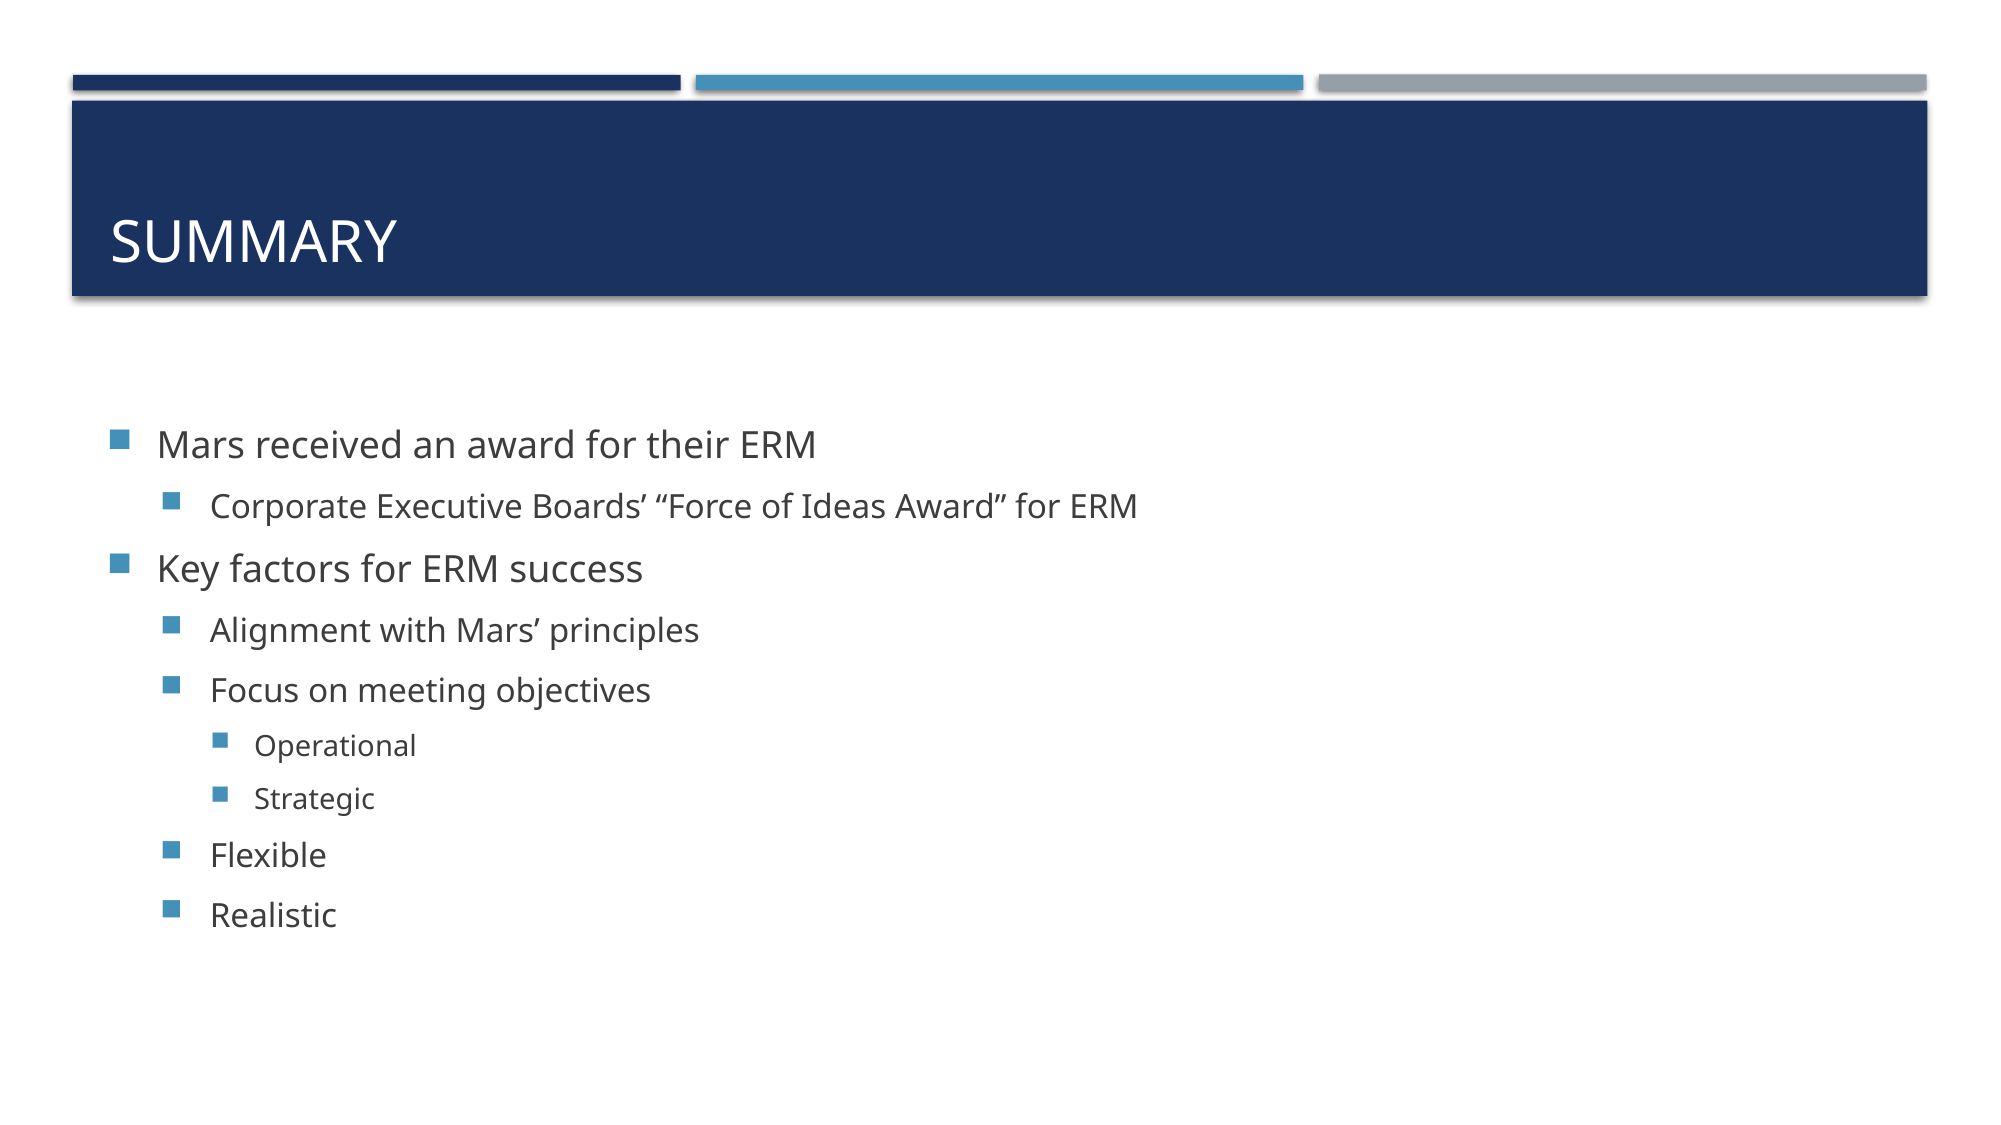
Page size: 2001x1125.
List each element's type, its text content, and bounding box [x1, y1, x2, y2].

title summary [95, 115, 1905, 282]
list Mars received an award for their ERM Corporate Executive Boards’ “Force of Ideas Award” for ERM Key factors for ERM success Alignment with Mars’ principles Focus on meeting objectives Operational Strategic Flexible Realistic [91, 375, 1901, 980]
